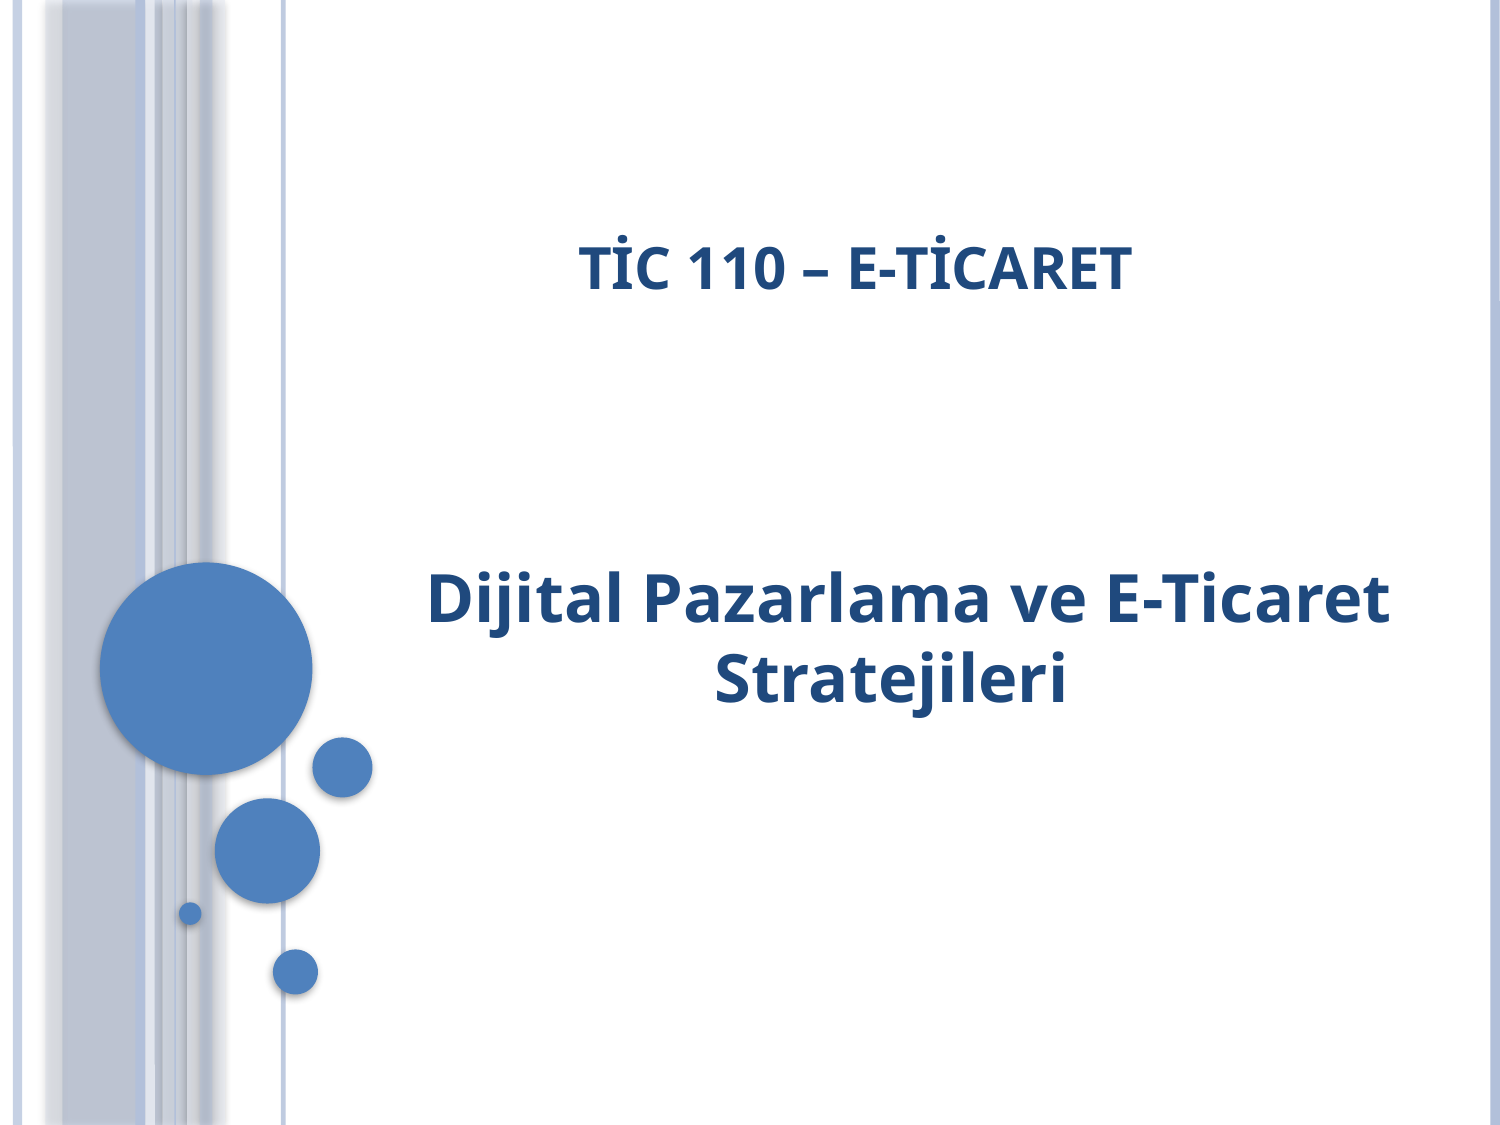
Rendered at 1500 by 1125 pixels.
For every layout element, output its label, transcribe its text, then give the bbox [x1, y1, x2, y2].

subtitle Dijital Pazarlama ve E-Ticaret Stratejileri [360, 456, 1458, 937]
title TİC 110 – E-TİCARET [312, 101, 1399, 379]
